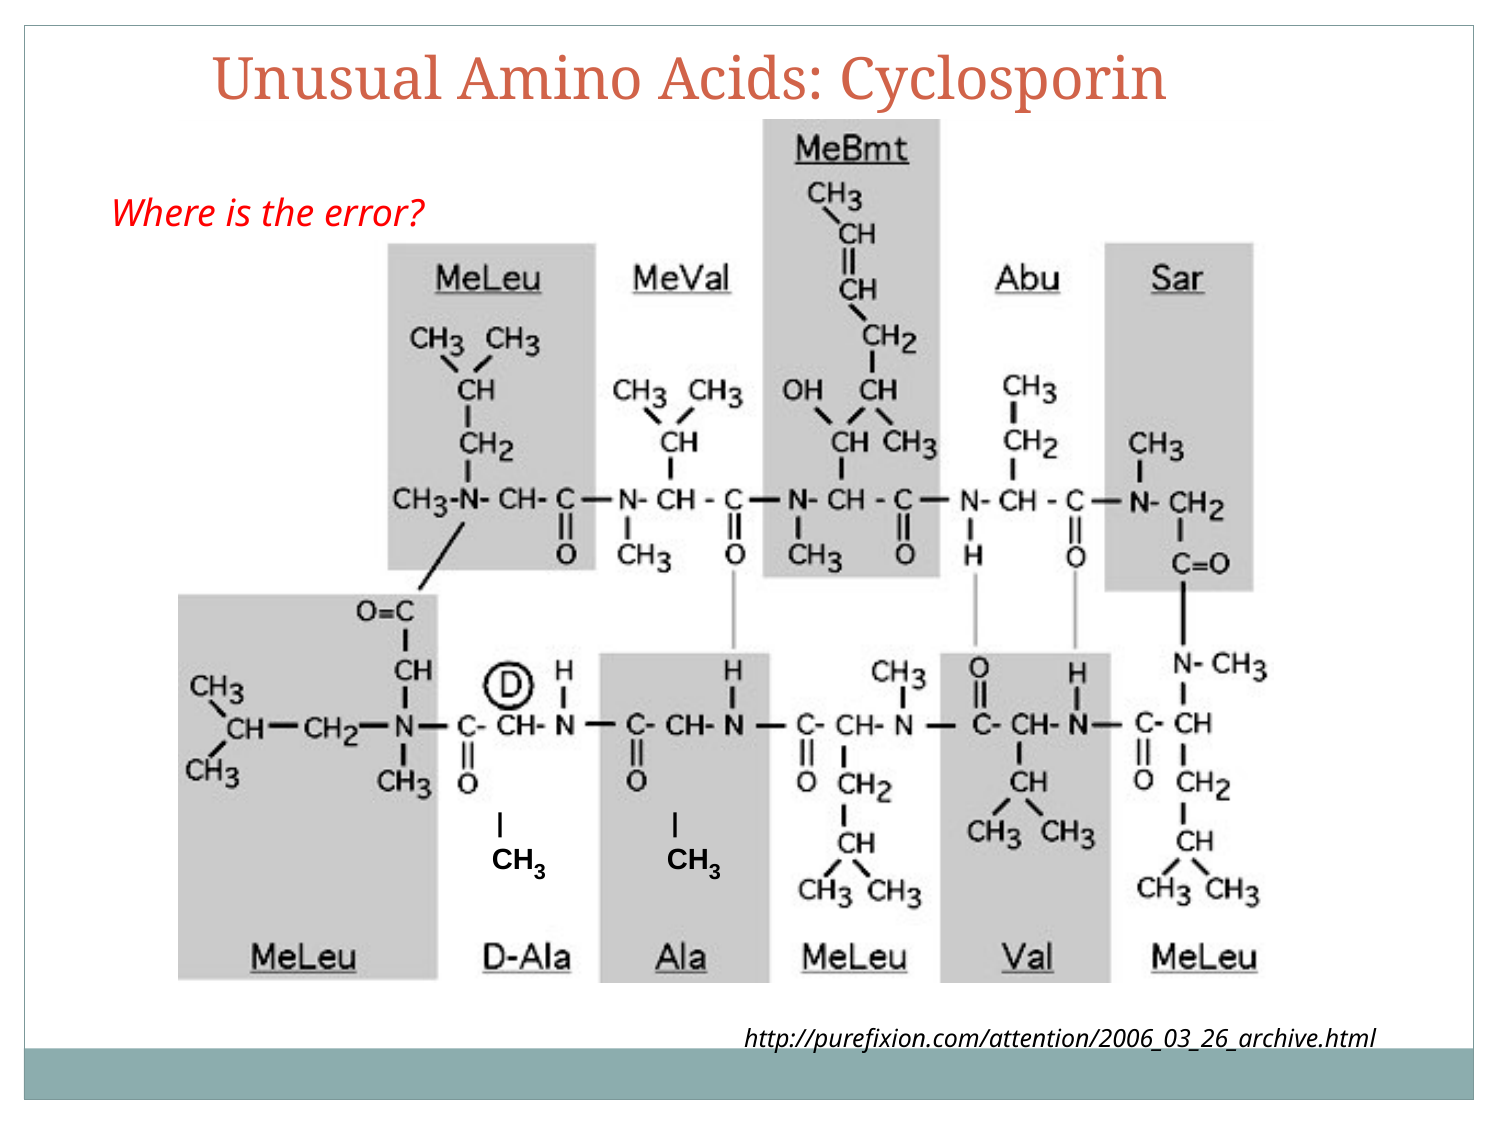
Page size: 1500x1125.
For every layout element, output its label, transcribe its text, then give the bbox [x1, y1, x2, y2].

picture [178, 119, 1274, 983]
text_box Where is the error? [103, 181, 171, 242]
text_box Unusual Amino Acids: Cyclosporin [204, 34, 1176, 117]
text_box http://purefixion.com/attention/2006_03_26_archive.html [736, 1015, 1386, 1061]
